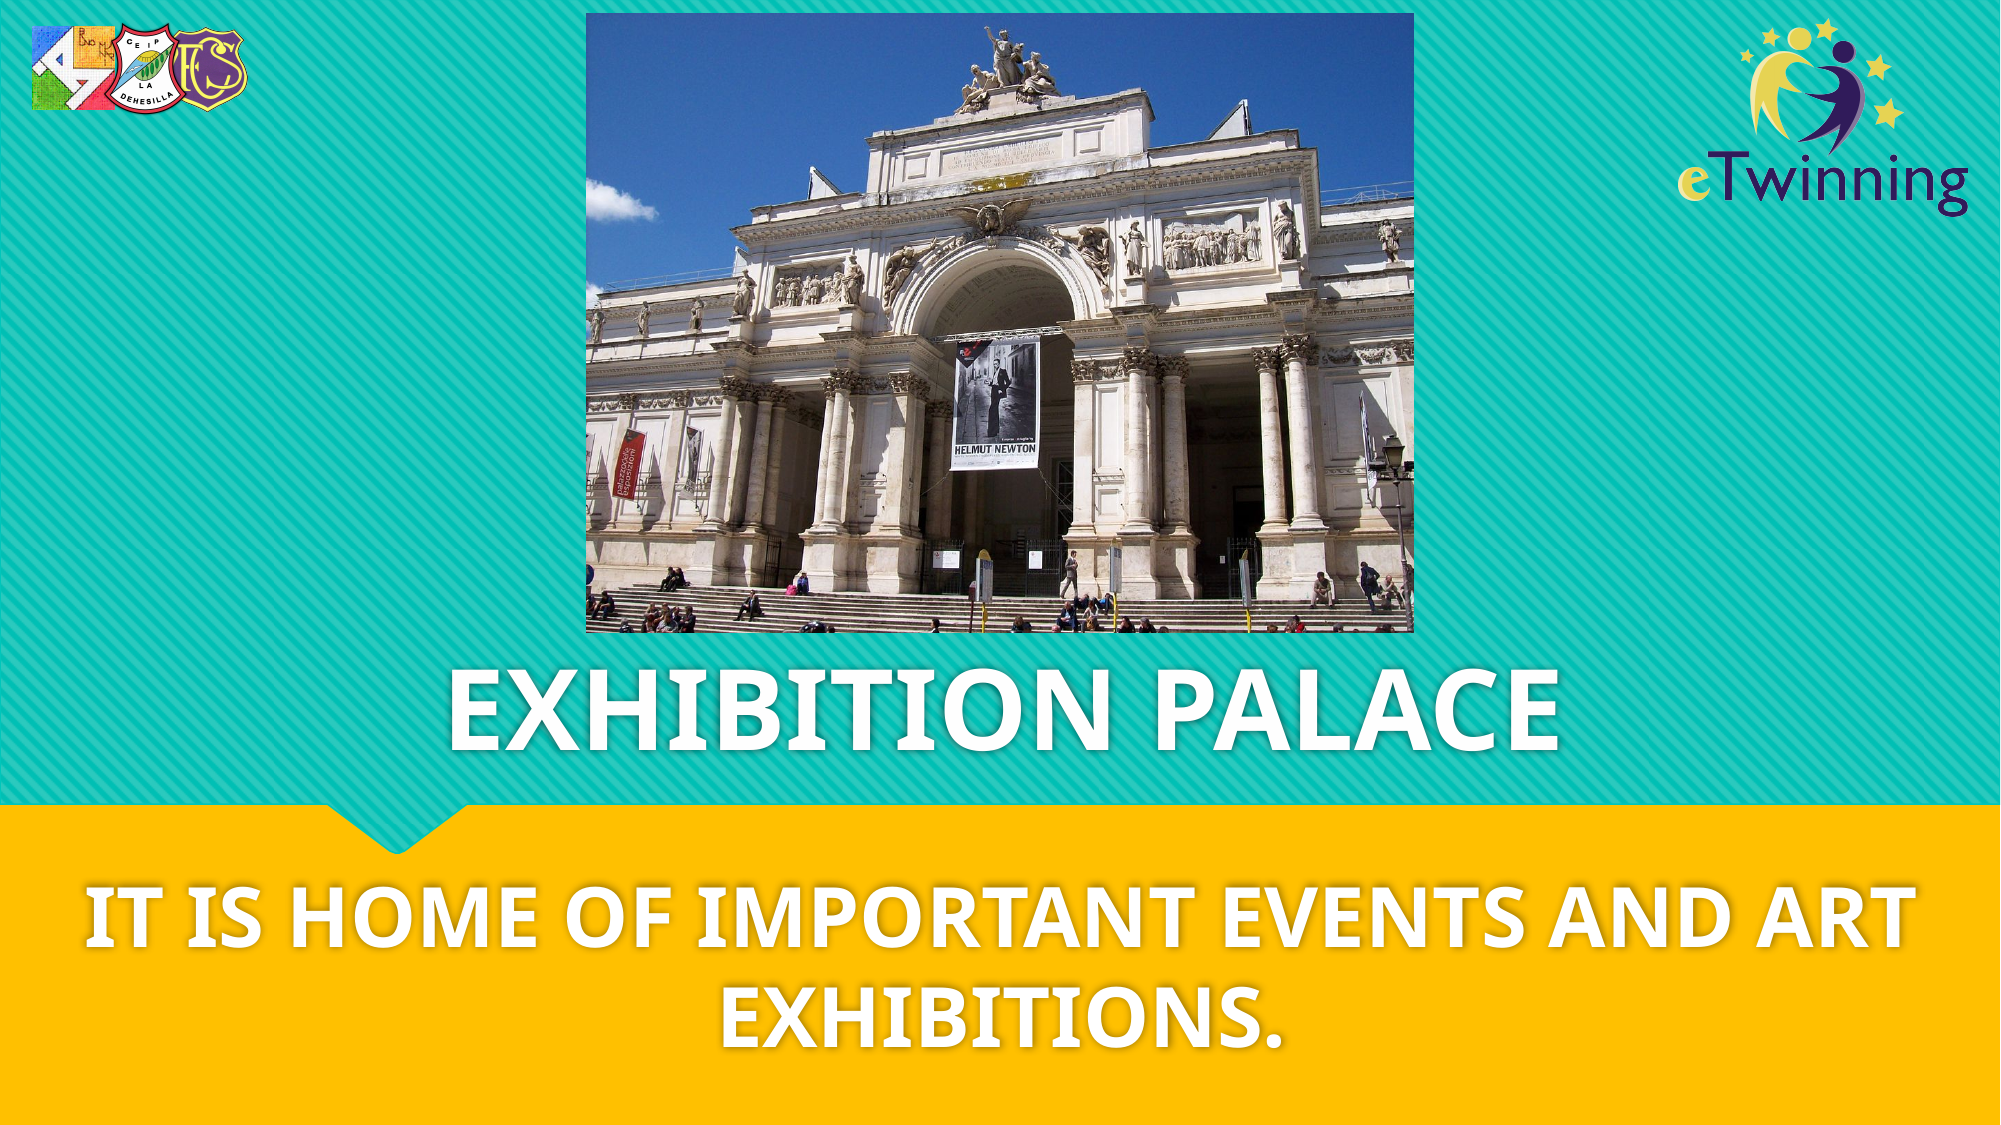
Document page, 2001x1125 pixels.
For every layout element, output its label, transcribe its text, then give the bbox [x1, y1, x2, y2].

title EXHIBITION PALACE [136, 643, 1871, 781]
picture [586, 13, 1414, 634]
picture [1678, 18, 1969, 217]
picture [31, 18, 249, 120]
subtitle IT IS HOME OF IMPORTANT EVENTS AND ART EXHIBITIONS. [57, 857, 1946, 1092]
